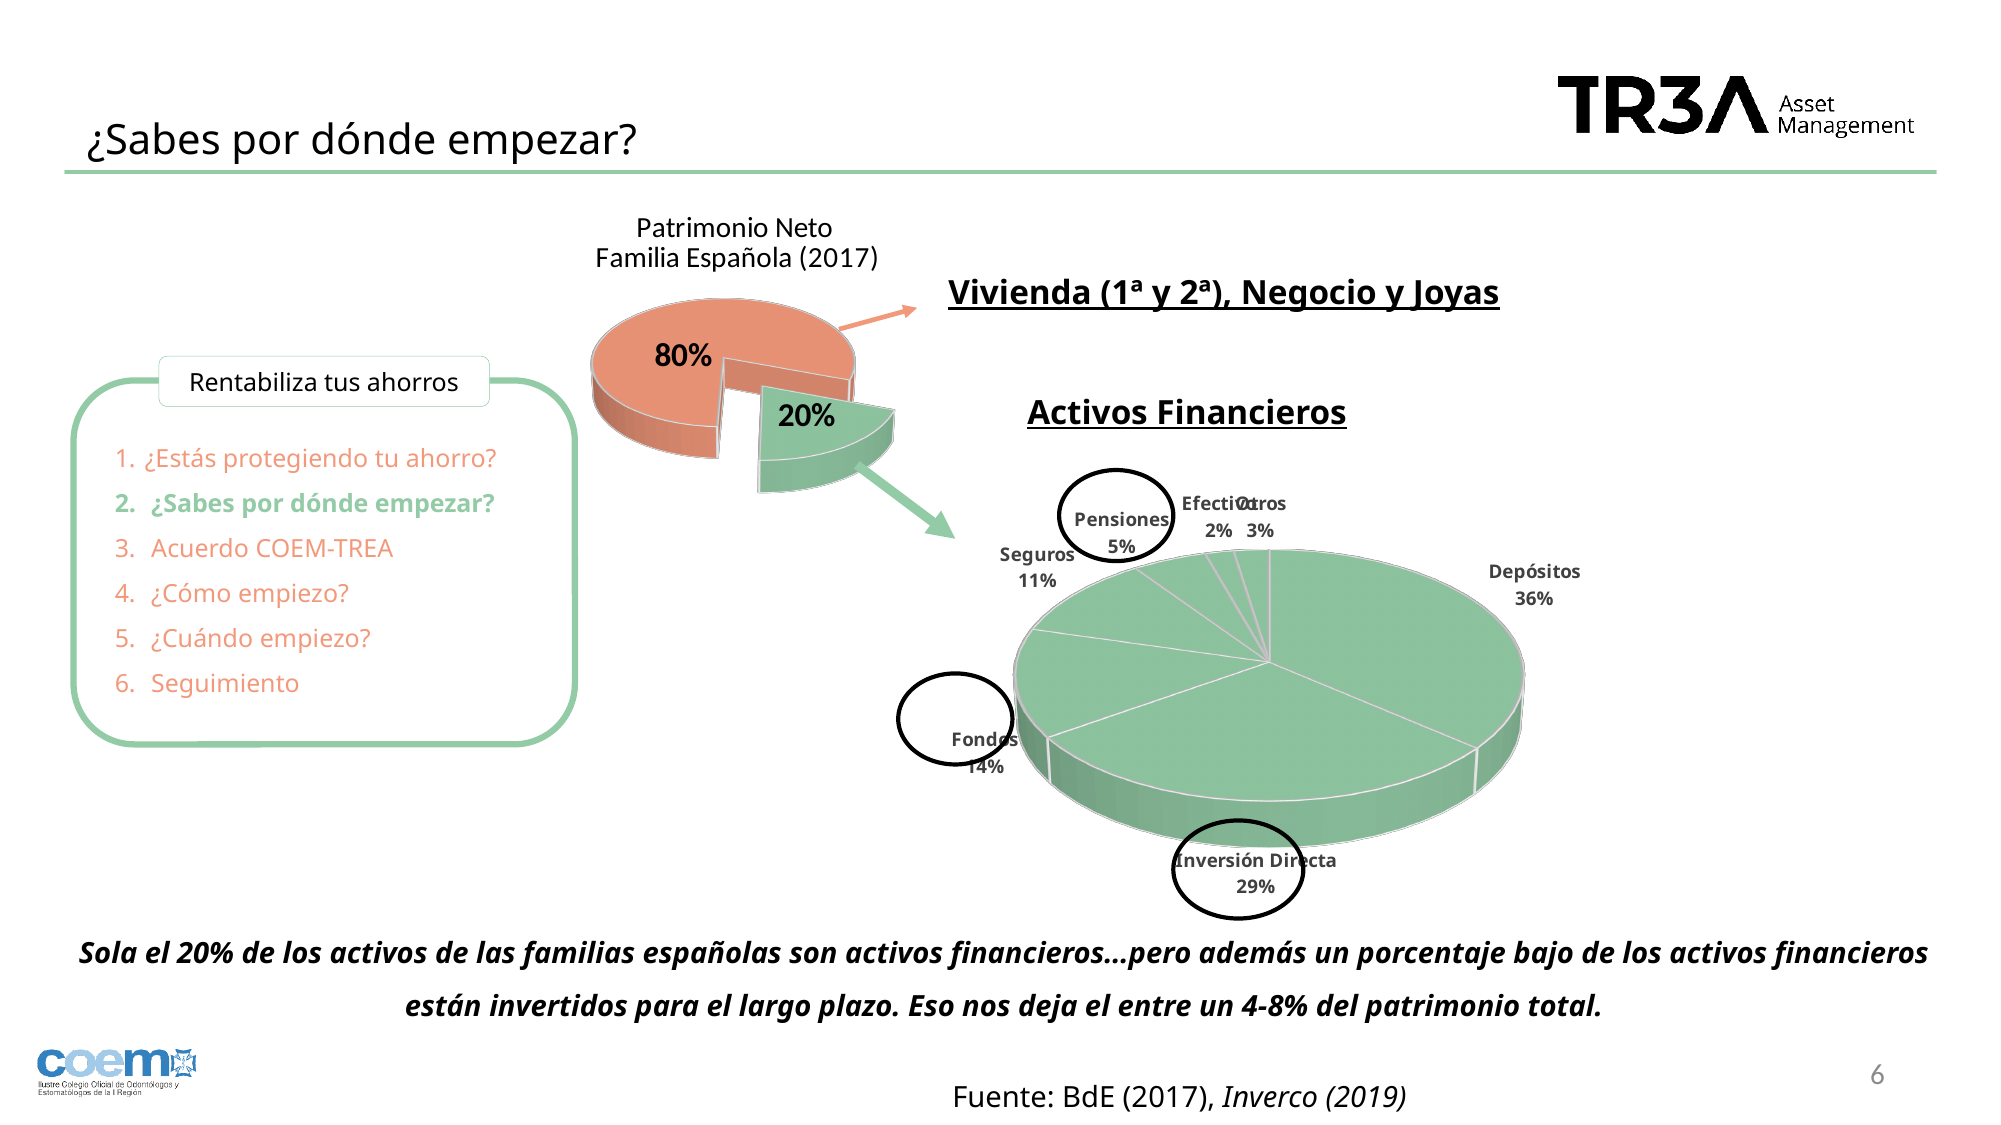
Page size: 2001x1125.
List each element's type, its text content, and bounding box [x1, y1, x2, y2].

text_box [838, 307, 918, 330]
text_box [856, 464, 865, 539]
text_box ¿Sabes por dónde empezar? [87, 112, 1462, 163]
text_box Sola el 20% de los activos de las familias españolas son activos financieros…pero además un porcentaje bajo de los activos financieros están invertidos para el largo plazo. Eso nos deja el entre un 4-8% del patrimonio total. [33, 909, 1975, 1030]
text_box Fuente: BdE (2017), Inverco (2019) [937, 1071, 1576, 1122]
text_box Activos Financieros [1012, 383, 1363, 439]
chart [512, 192, 1622, 911]
slide_number 6 [1433, 1042, 1900, 1103]
picture [24, 1026, 209, 1119]
text_box Rentabiliza tus ahorros [156, 353, 492, 409]
text_box ¿Estás protegiendo tu ahorro? ¿Sabes por dónde empezar? Acuerdo COEM-TREA ¿Cómo empiezo? ¿Cuándo empiezo? Seguimiento [73, 380, 575, 745]
text_box Vivienda (1ª y 2ª), Negocio y Joyas [969, 263, 1516, 319]
picture [1558, 76, 1914, 138]
picture [63, 170, 1937, 174]
